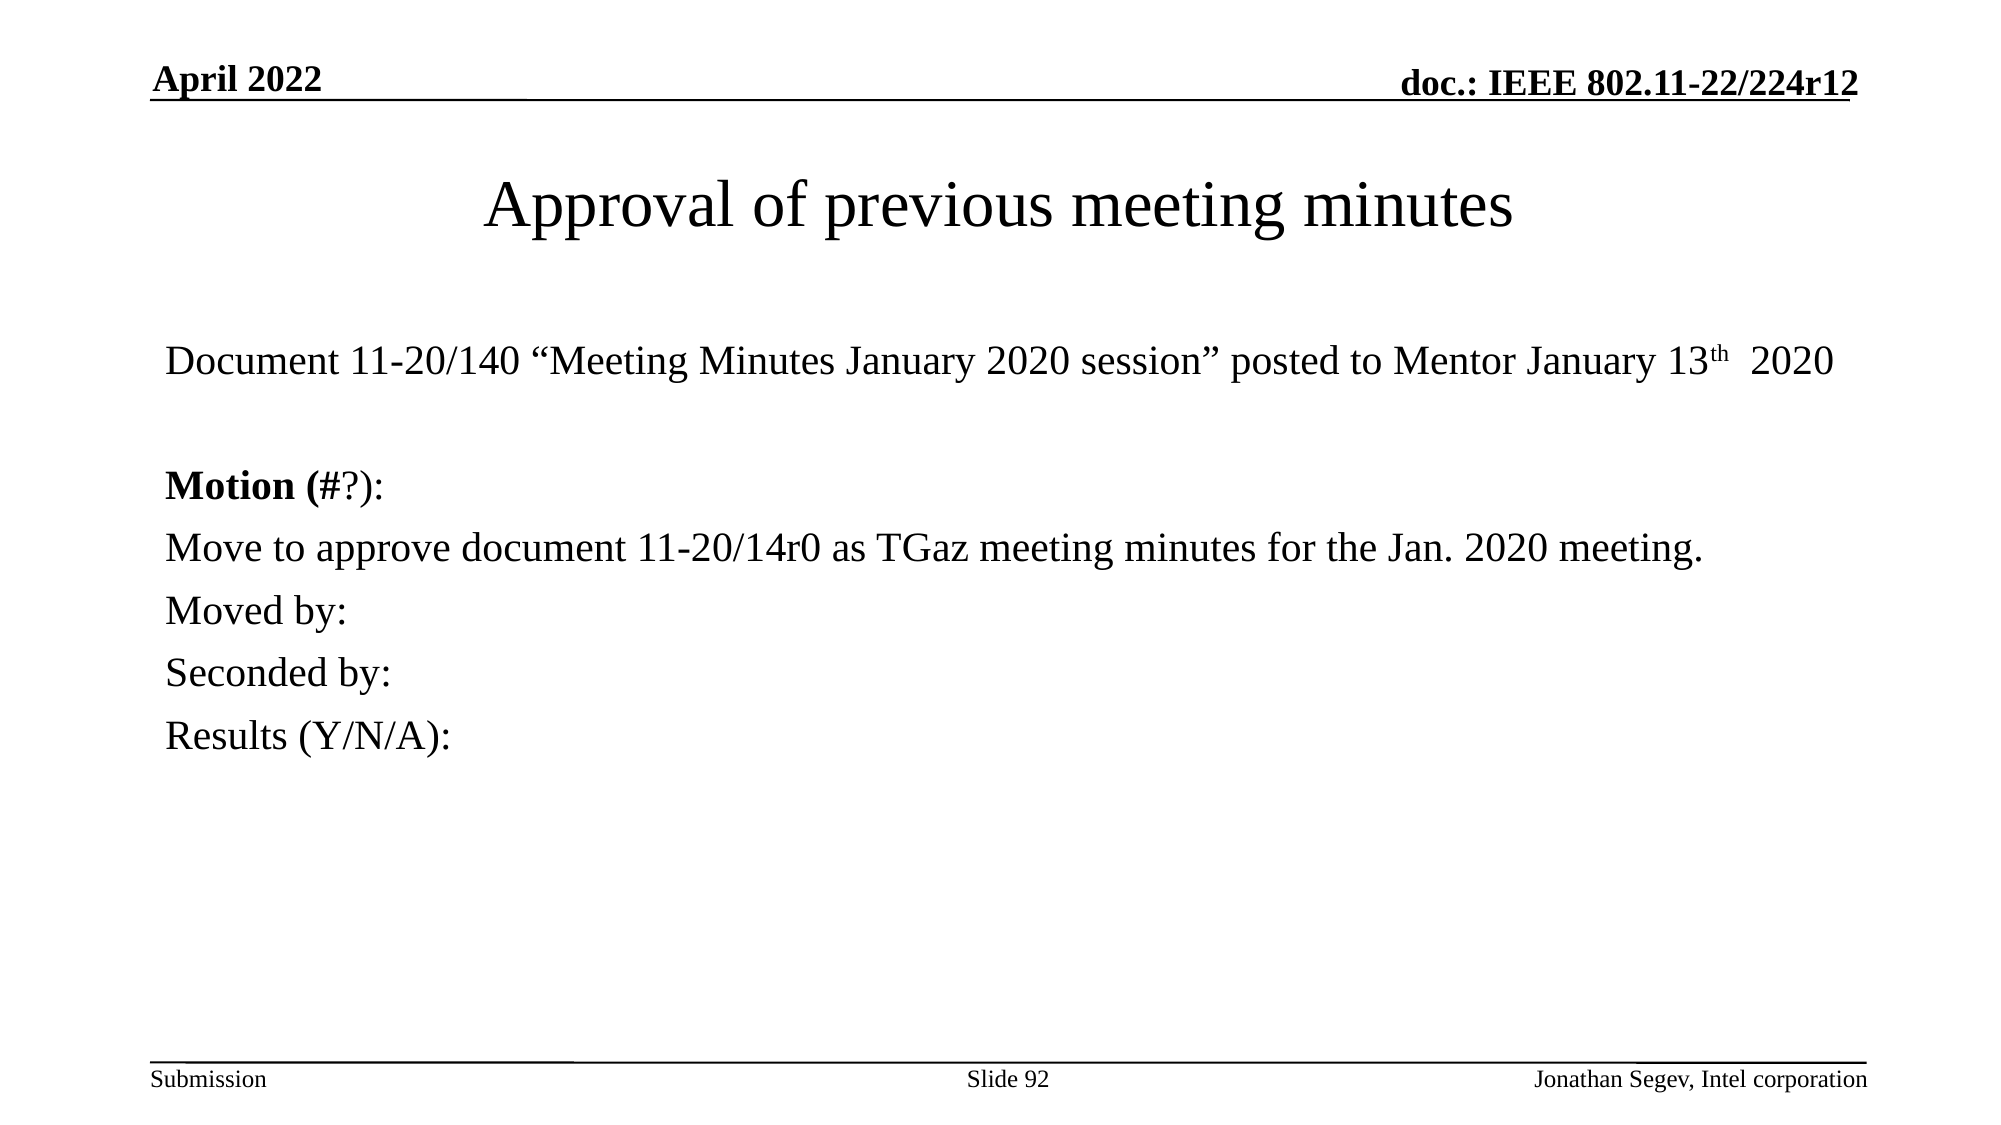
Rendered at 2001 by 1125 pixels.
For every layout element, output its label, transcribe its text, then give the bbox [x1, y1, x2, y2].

title Approval of previous meeting minutes [149, 112, 1850, 288]
slide_number Slide 92 [950, 1061, 1067, 1123]
list Document 11-20/140 “Meeting Minutes January 2020 session” posted to Mentor January 13th 2020 Motion (#?): Move to approve document 11-20/14r0 as TGaz meeting minutes for the Jan. 2020 meeting. Moved by: Seconded by: Results (Y/N/A): [149, 324, 1850, 1000]
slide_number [152, 54, 563, 100]
footer Jonathan Segev, Intel corporation [1171, 1061, 1869, 1093]
